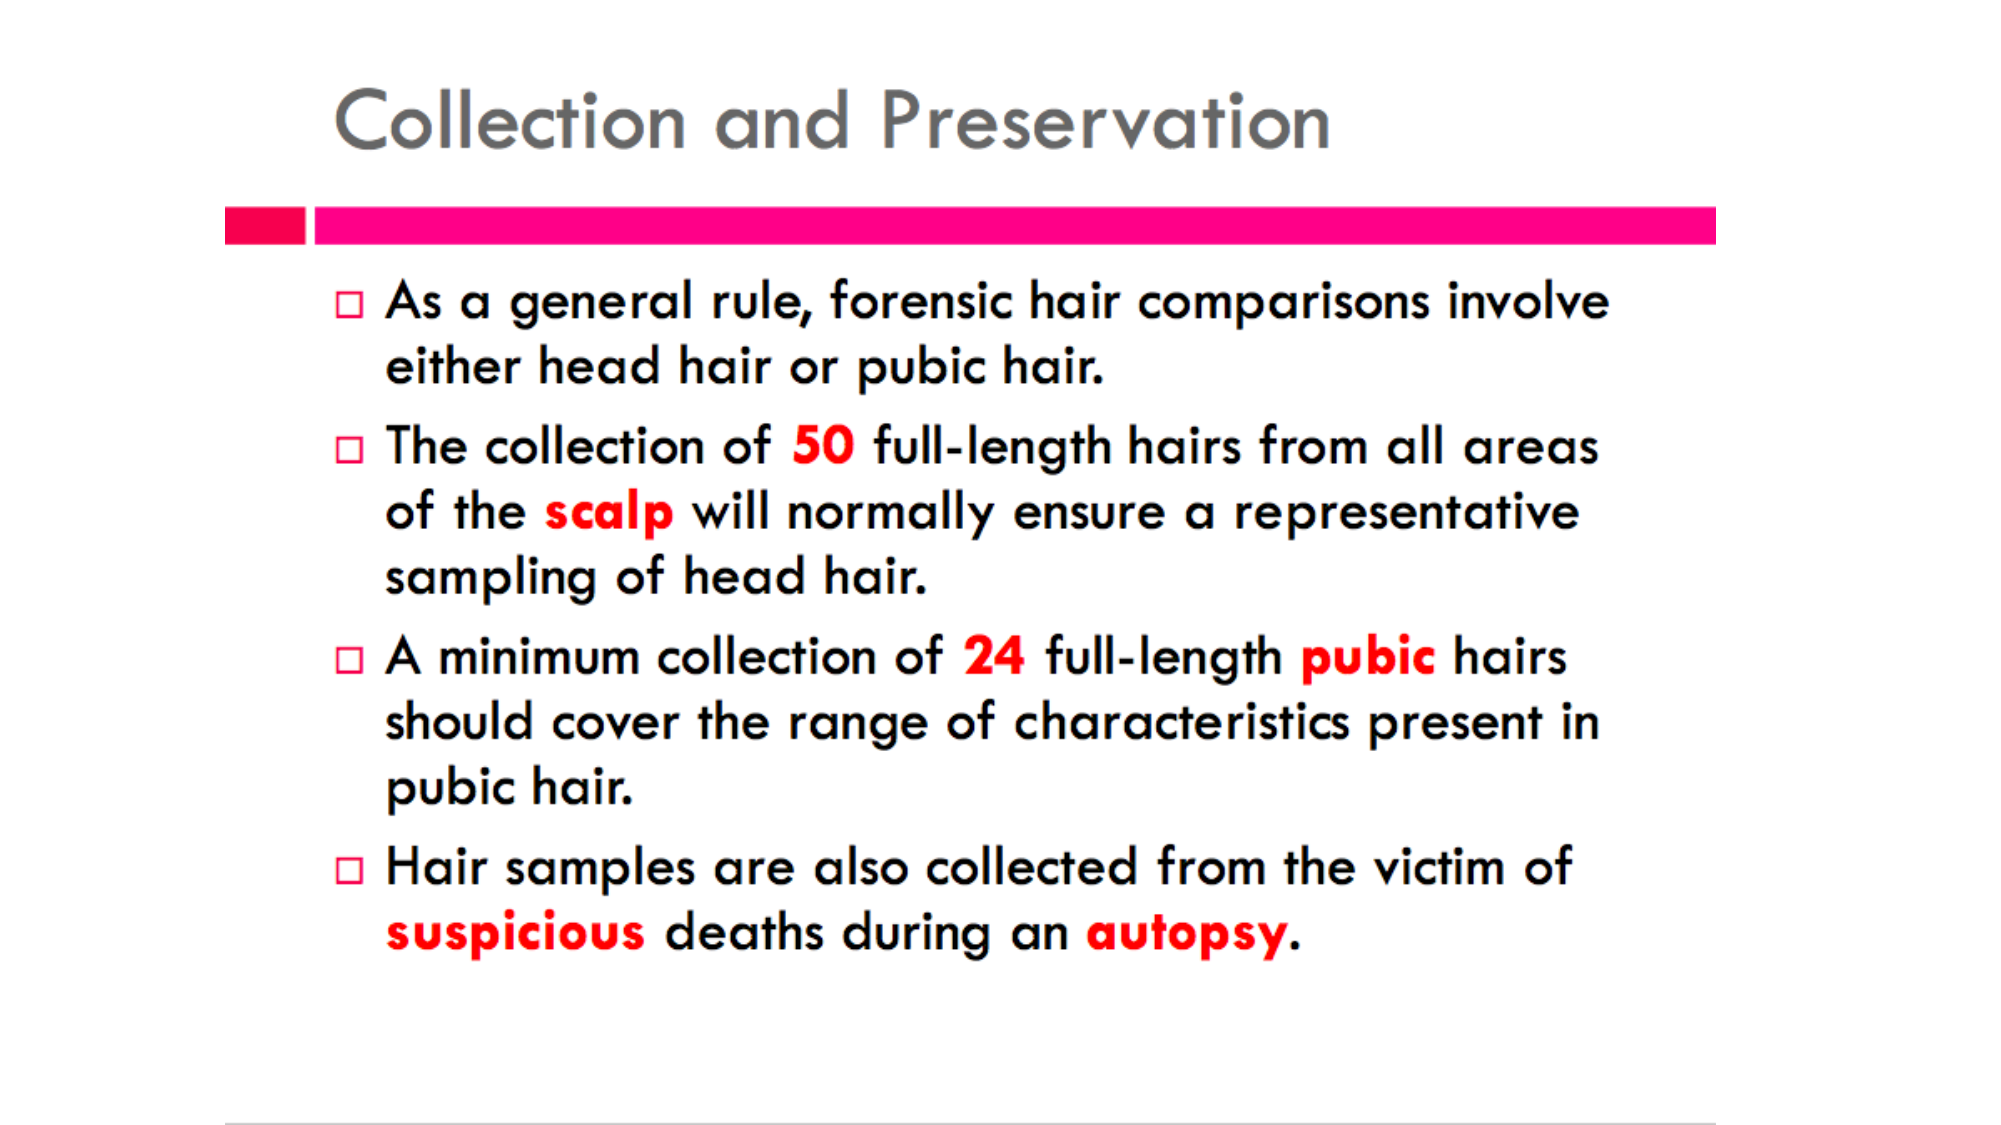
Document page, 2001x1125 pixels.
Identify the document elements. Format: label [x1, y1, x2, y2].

list [224, 3, 1716, 1125]
